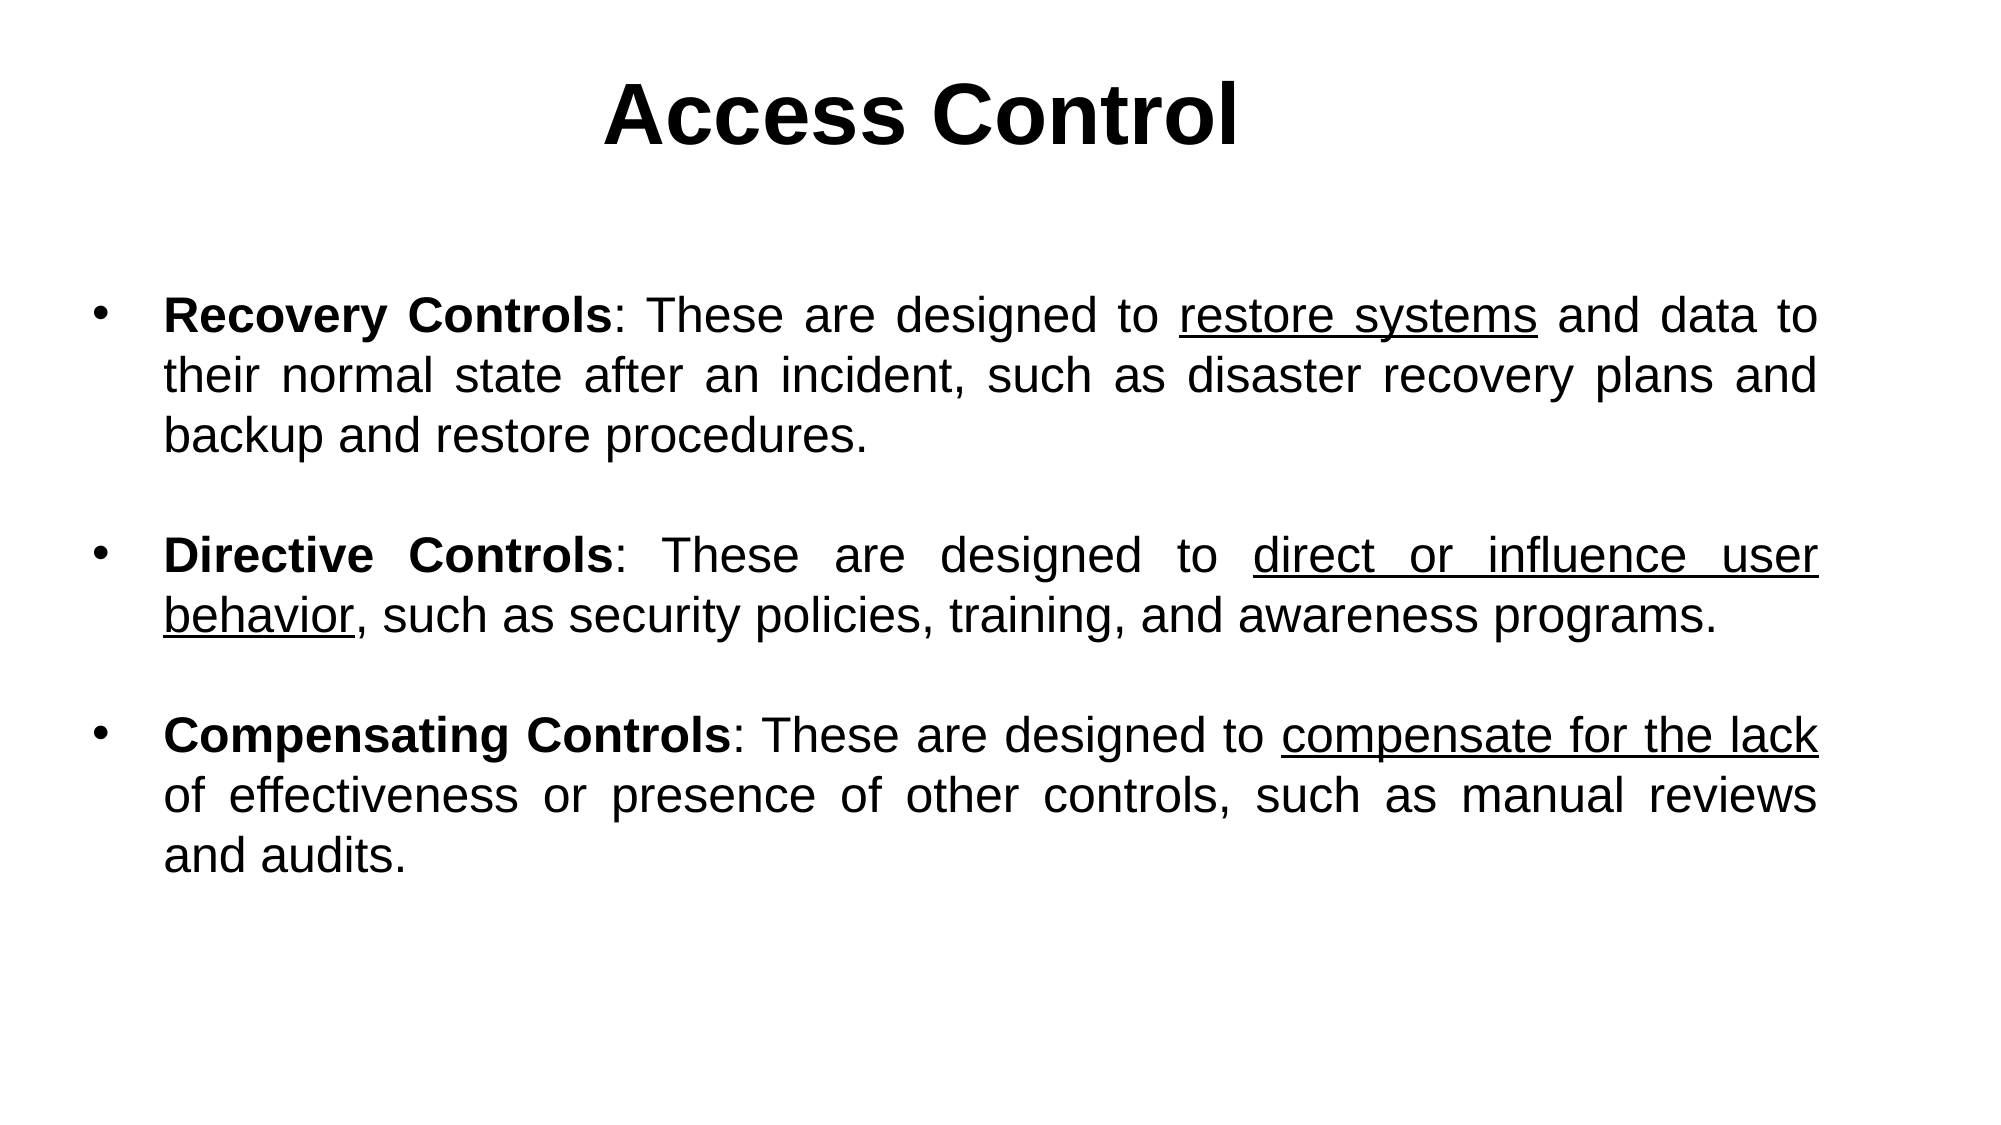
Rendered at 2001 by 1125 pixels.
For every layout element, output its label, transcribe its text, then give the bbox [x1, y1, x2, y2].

text_box Recovery Controls: These are designed to restore systems and data to their normal state after an incident, such as disaster recovery plans and backup and restore procedures. Directive Controls: These are designed to direct or influence user behavior, such as security policies, training, and awareness programs. Compensating Controls: These are designed to compensate for the lack of effectiveness or presence of other controls, such as manual reviews and audits. [77, 274, 1834, 960]
text_box Access Control [271, 50, 1573, 170]
